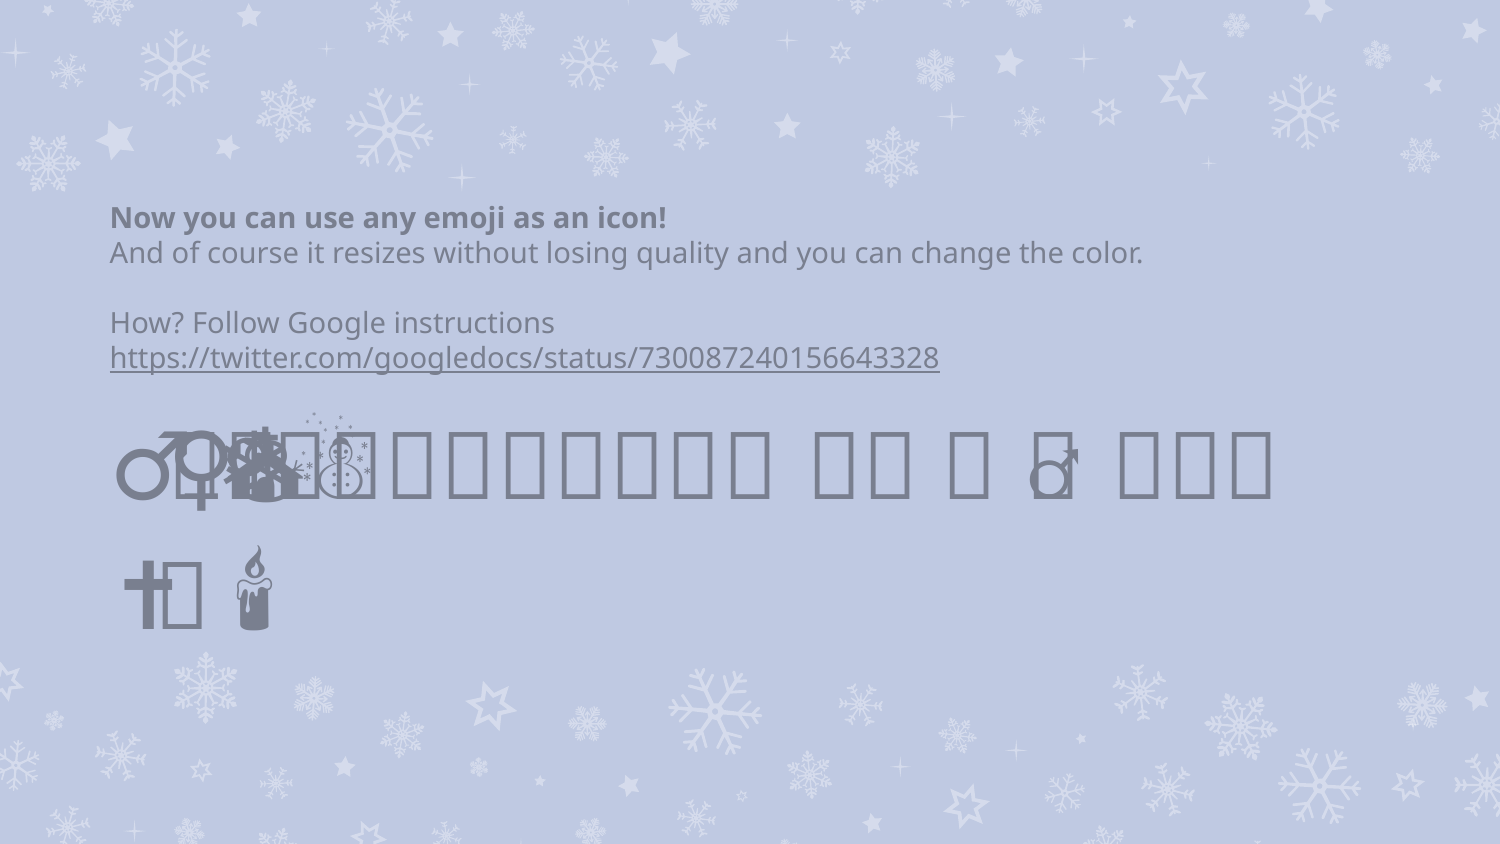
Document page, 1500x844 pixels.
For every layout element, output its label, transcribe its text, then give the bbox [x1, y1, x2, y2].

text_box 👶👼🎅🤶🧝‍♂️🧝‍♀️👨‍👩‍👦🦌🍪🥛🍷🍴⛪🌟❄️☃️⛄🔥🎄🎁🧦🔔🎶🕯️🛐✝️ [109, 389, 1391, 692]
text_box Now you can use any emoji as an icon! And of course it resizes without losing quality and you can change the color. How? Follow Google instructions https://twitter.com/googledocs/status/730087240156643328 [109, 199, 1391, 370]
